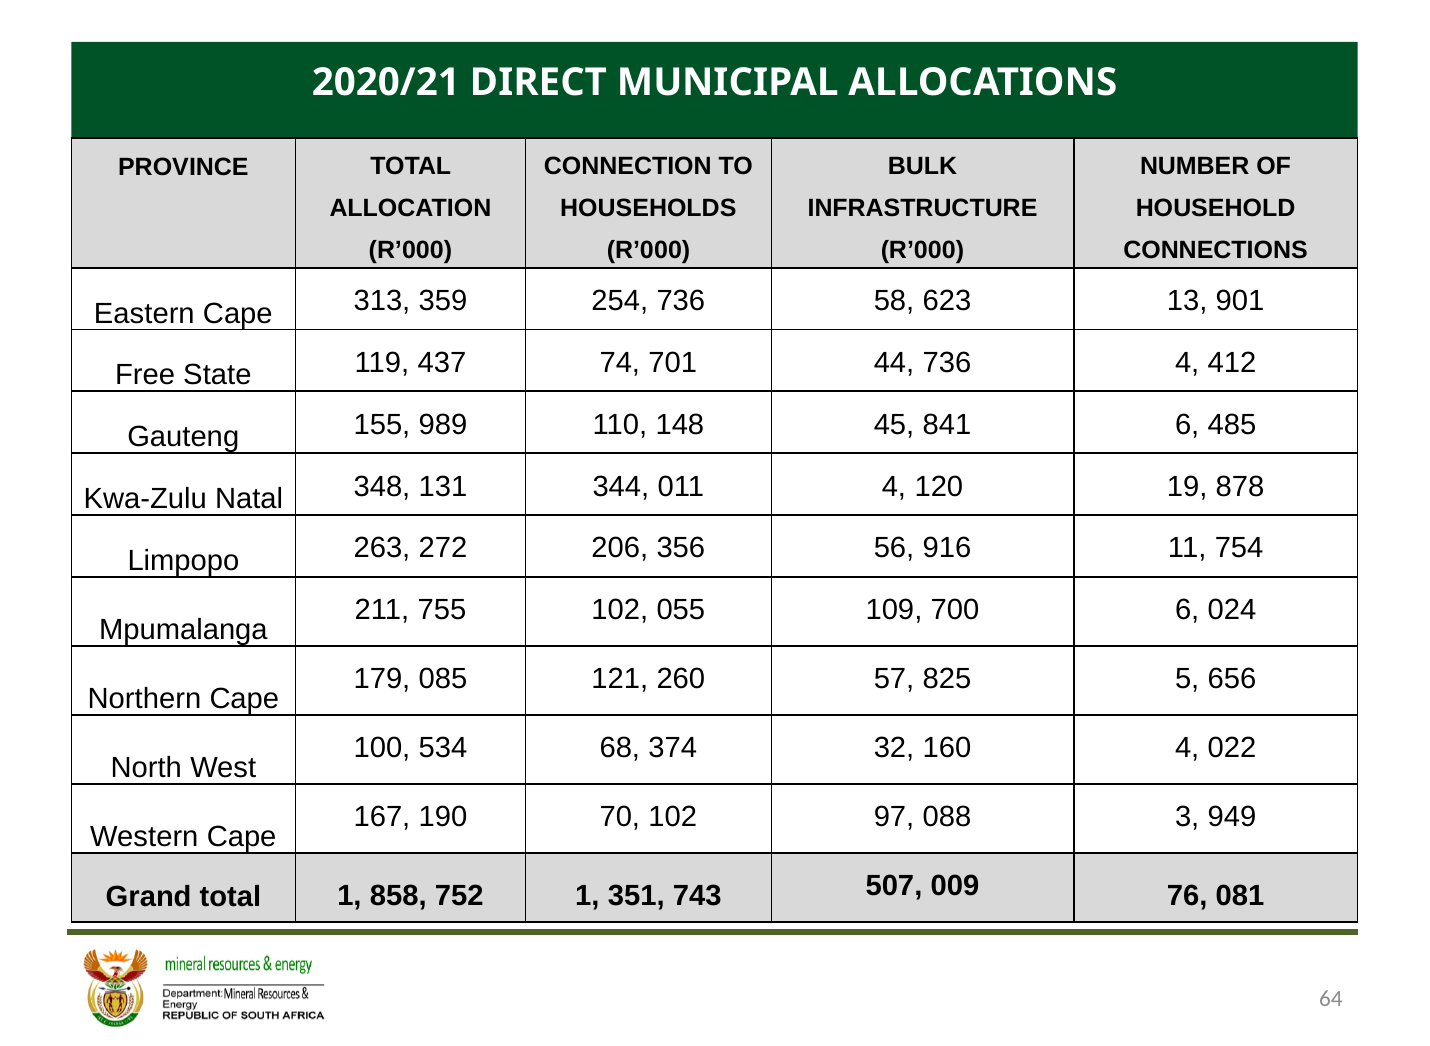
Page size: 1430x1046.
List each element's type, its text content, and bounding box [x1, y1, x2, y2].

table_cell 45, 841 [772, 392, 1073, 452]
table_cell 76, 081 [1075, 854, 1357, 921]
table_cell 44, 736 [772, 330, 1073, 390]
table_cell North West [72, 716, 295, 783]
table_cell 102, 055 [526, 578, 771, 645]
text_box 2020/21 DIRECT MUNICIPAL ALLOCATIONS [71, 41, 1358, 137]
table_header TOTAL ALLOCATION (R’000) [296, 139, 525, 267]
slide_number 64 [1024, 968, 1358, 1025]
table_cell 13, 901 [1075, 269, 1357, 329]
table_cell 100, 534 [296, 716, 525, 783]
picture [71, 941, 331, 1036]
table_cell Free State [72, 330, 295, 390]
table_cell Northern Cape [72, 647, 295, 714]
table_cell 70, 102 [526, 785, 771, 852]
table_cell 11, 754 [1075, 516, 1357, 576]
table_header BULK INFRASTRUCTURE (R’000) [772, 139, 1073, 267]
table_cell 1, 858, 752 [296, 854, 525, 921]
table_cell Western Cape [72, 785, 295, 852]
table_cell 167, 190 [296, 785, 525, 852]
table_cell 57, 825 [772, 647, 1073, 714]
table_cell 58, 623 [772, 269, 1073, 329]
table_cell 121, 260 [526, 647, 771, 714]
table_cell 4, 120 [772, 454, 1073, 514]
table_cell Gauteng [72, 392, 295, 452]
table_cell Mpumalanga [72, 578, 295, 645]
table_cell 68, 374 [526, 716, 771, 783]
table_cell 5, 656 [1075, 647, 1357, 714]
table_header NUMBER OF HOUSEHOLD CONNECTIONS [1075, 139, 1357, 267]
table_cell 1, 351, 743 [526, 854, 771, 921]
table_cell 155, 989 [296, 392, 525, 452]
table_cell 4, 412 [1075, 330, 1357, 390]
table_cell 3, 949 [1075, 785, 1357, 852]
table_cell Eastern Cape [72, 269, 295, 329]
table_cell 56, 916 [772, 516, 1073, 576]
table_cell 348, 131 [296, 454, 525, 514]
table_cell 4, 022 [1075, 716, 1357, 783]
table_cell 344, 011 [526, 454, 771, 514]
table_cell 110, 148 [526, 392, 771, 452]
table_cell 97, 088 [772, 785, 1073, 852]
table_cell 507, 009 [772, 854, 1073, 921]
table_cell 109, 700 [772, 578, 1073, 645]
table_header PROVINCE [72, 139, 295, 267]
table_cell 6, 024 [1075, 578, 1357, 645]
table_cell Grand total [72, 854, 295, 921]
table_cell 179, 085 [296, 647, 525, 714]
table_header CONNECTION TO HOUSEHOLDS (R’000) [526, 139, 771, 267]
table_cell Kwa-Zulu Natal [72, 454, 295, 514]
table_cell 74, 701 [526, 330, 771, 390]
table_cell Limpopo [72, 516, 295, 576]
table_cell 254, 736 [526, 269, 771, 329]
table_cell 32, 160 [772, 716, 1073, 783]
table_cell 6, 485 [1075, 392, 1357, 452]
table_cell 211, 755 [296, 578, 525, 645]
table_cell 119, 437 [296, 330, 525, 390]
table_cell 263, 272 [296, 516, 525, 576]
table_cell 19, 878 [1075, 454, 1357, 514]
table_cell 313, 359 [296, 269, 525, 329]
table_cell 206, 356 [526, 516, 771, 576]
